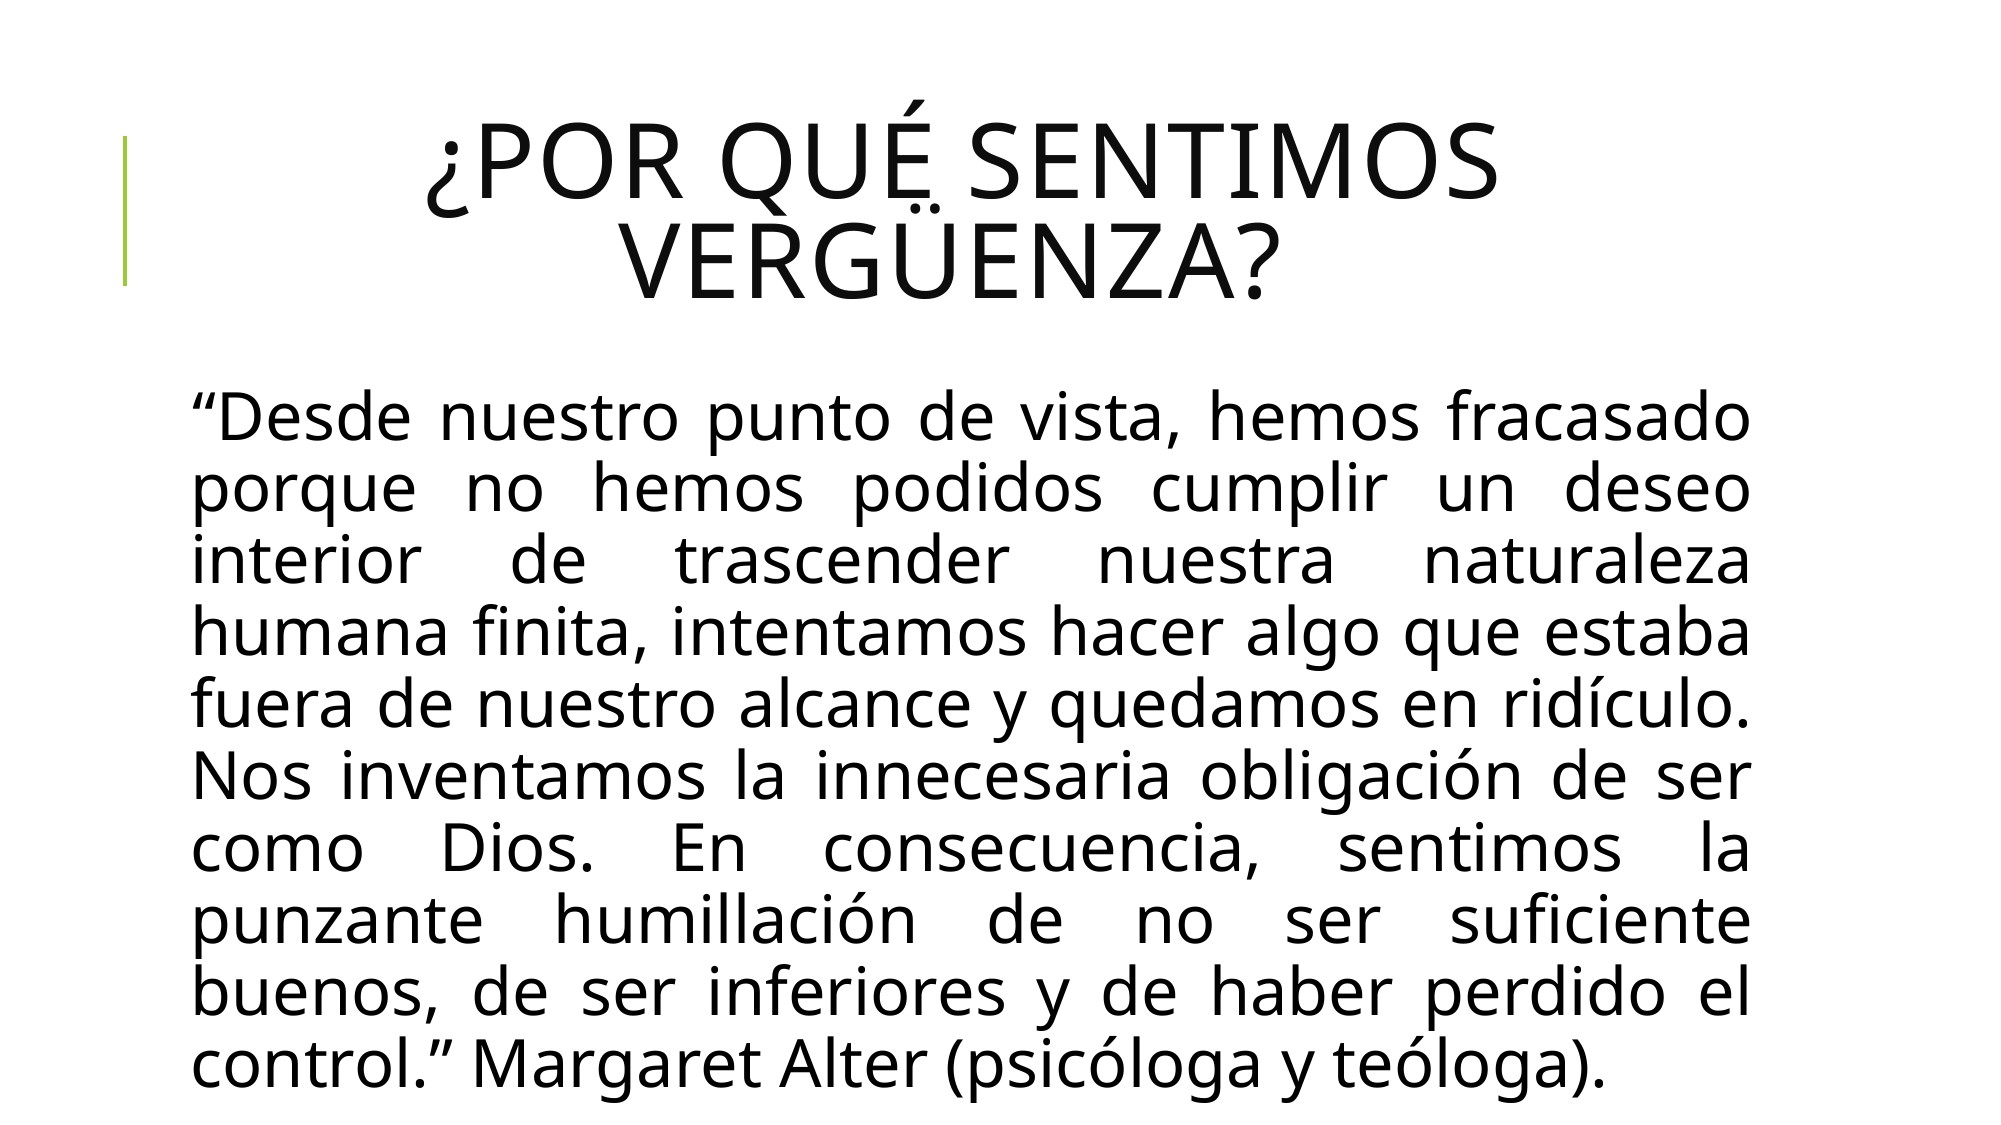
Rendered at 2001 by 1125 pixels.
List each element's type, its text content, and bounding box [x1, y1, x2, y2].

title ¿Por qué sentimos vergüenza? [168, 96, 1763, 342]
list “Desde nuestro punto de vista, hemos fracasado porque no hemos podidos cumplir un deseo interior de trascender nuestra naturaleza humana finita, intentamos hacer algo que estaba fuera de nuestro alcance y quedamos en ridículo. Nos inventamos la innecesaria obligación de ser como Dios. En consecuencia, sentimos la punzante humillación de no ser suficiente buenos, de ser inferiores y de haber perdido el control.” Margaret Alter (psicóloga y teóloga). [168, 375, 1763, 1035]
